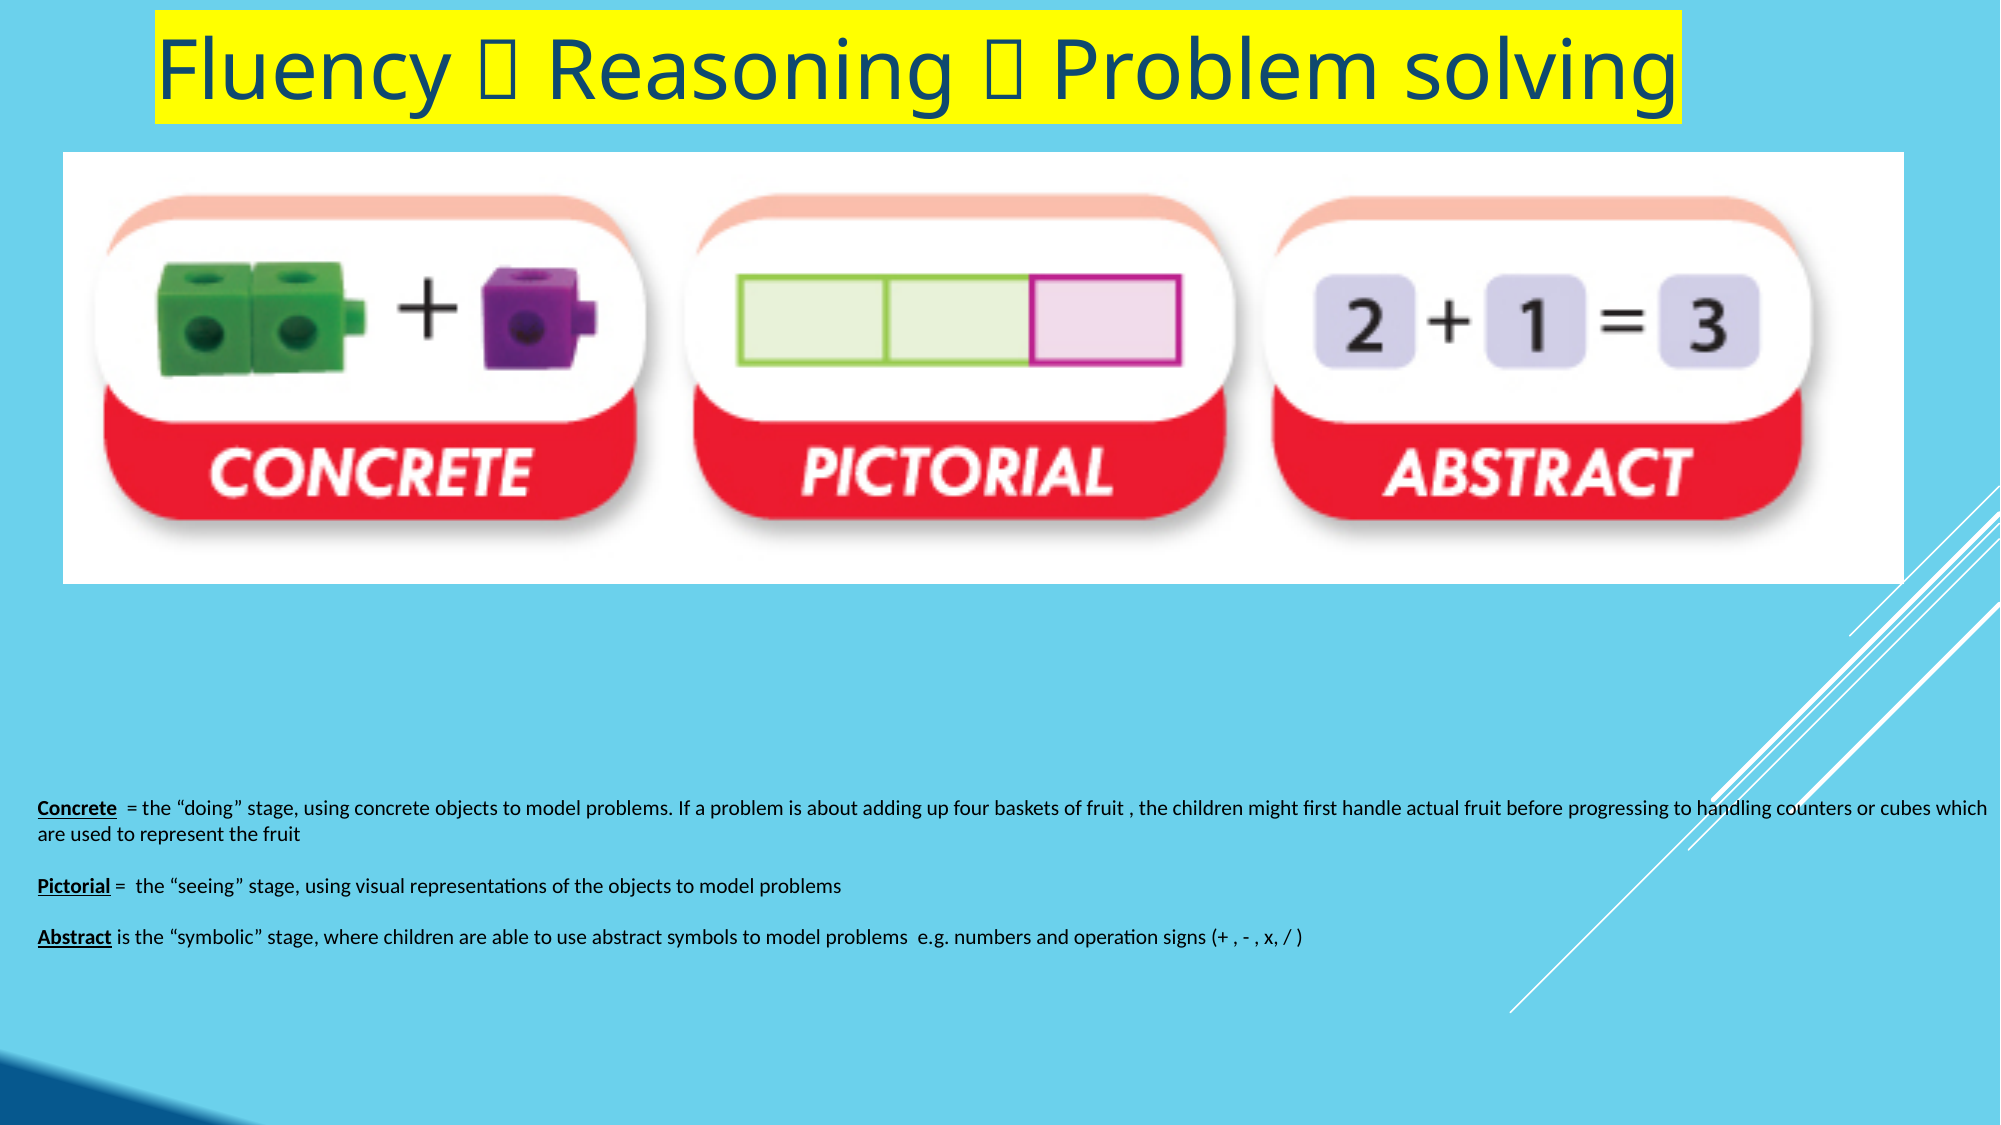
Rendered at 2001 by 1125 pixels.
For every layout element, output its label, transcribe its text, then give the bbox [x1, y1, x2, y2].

list Fluency  Reasoning  Problem solving [140, 0, 2000, 225]
title Concrete = the “doing” stage, using concrete objects to model problems. If a problem is about adding up four baskets of fruit , the children might first handle actual fruit before progressing to handling counters or cubes which are used to represent the fruit Pictorial = the “seeing” stage, using visual representations of the objects to model problems Abstract is the “symbolic” stage, where children are able to use abstract symbols to model problems e.g. numbers and operation signs (+ , - , x, / ) [22, 786, 2000, 1034]
picture [62, 152, 1904, 584]
